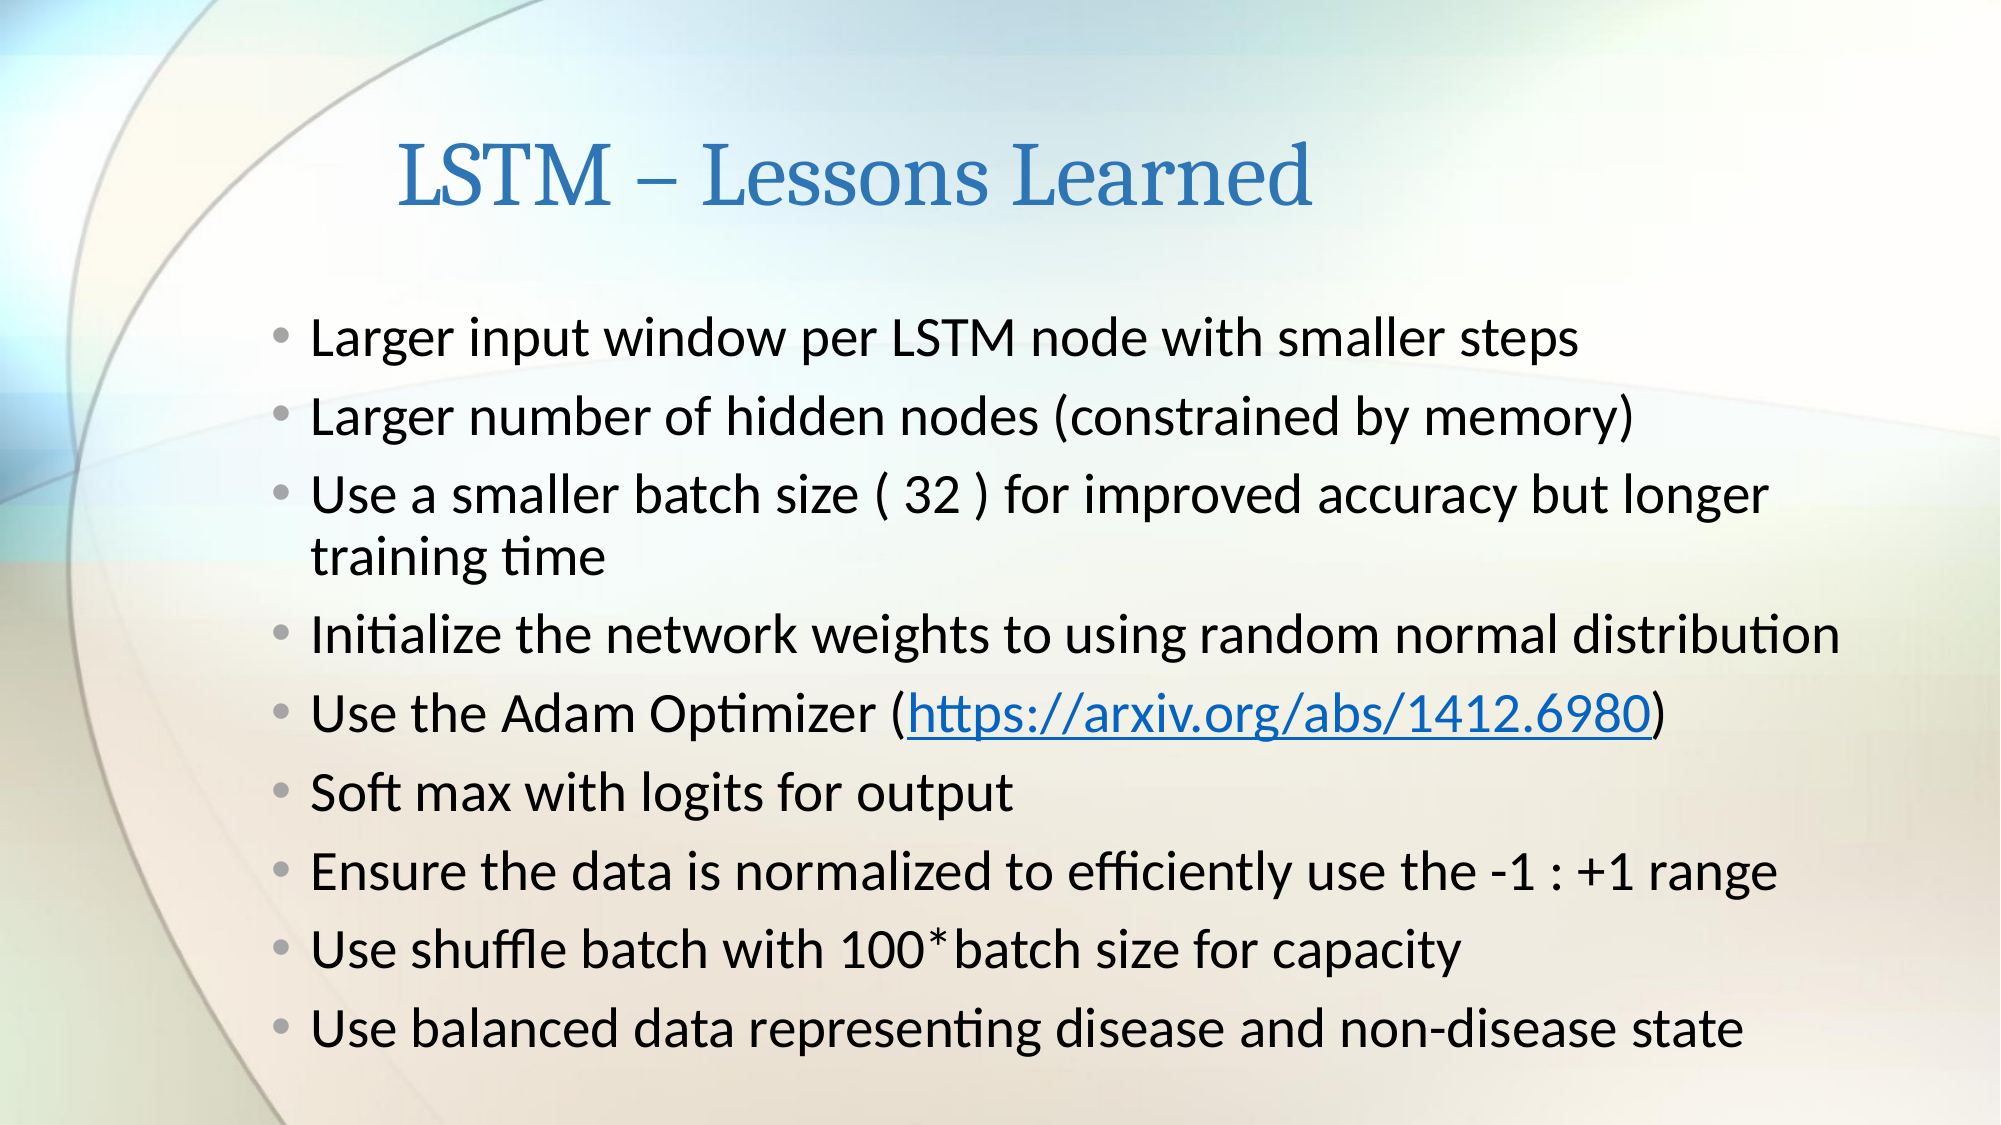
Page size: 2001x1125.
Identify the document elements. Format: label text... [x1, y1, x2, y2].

picture [0, 0, 2001, 1125]
title LSTM – Lessons Learned [381, 59, 1863, 278]
list Larger input window per LSTM node with smaller steps Larger number of hidden nodes (constrained by memory) Use a smaller batch size ( 32 ) for improved accuracy but longer training time Initialize the network weights to using random normal distribution Use the Adam Optimizer (https://arxiv.org/abs/1412.6980) Soft max with logits for output Ensure the data is normalized to efficiently use the -1 : +1 range Use shuffle batch with 100*batch size for capacity Use balanced data representing disease and non-disease state [256, 299, 1863, 1088]
